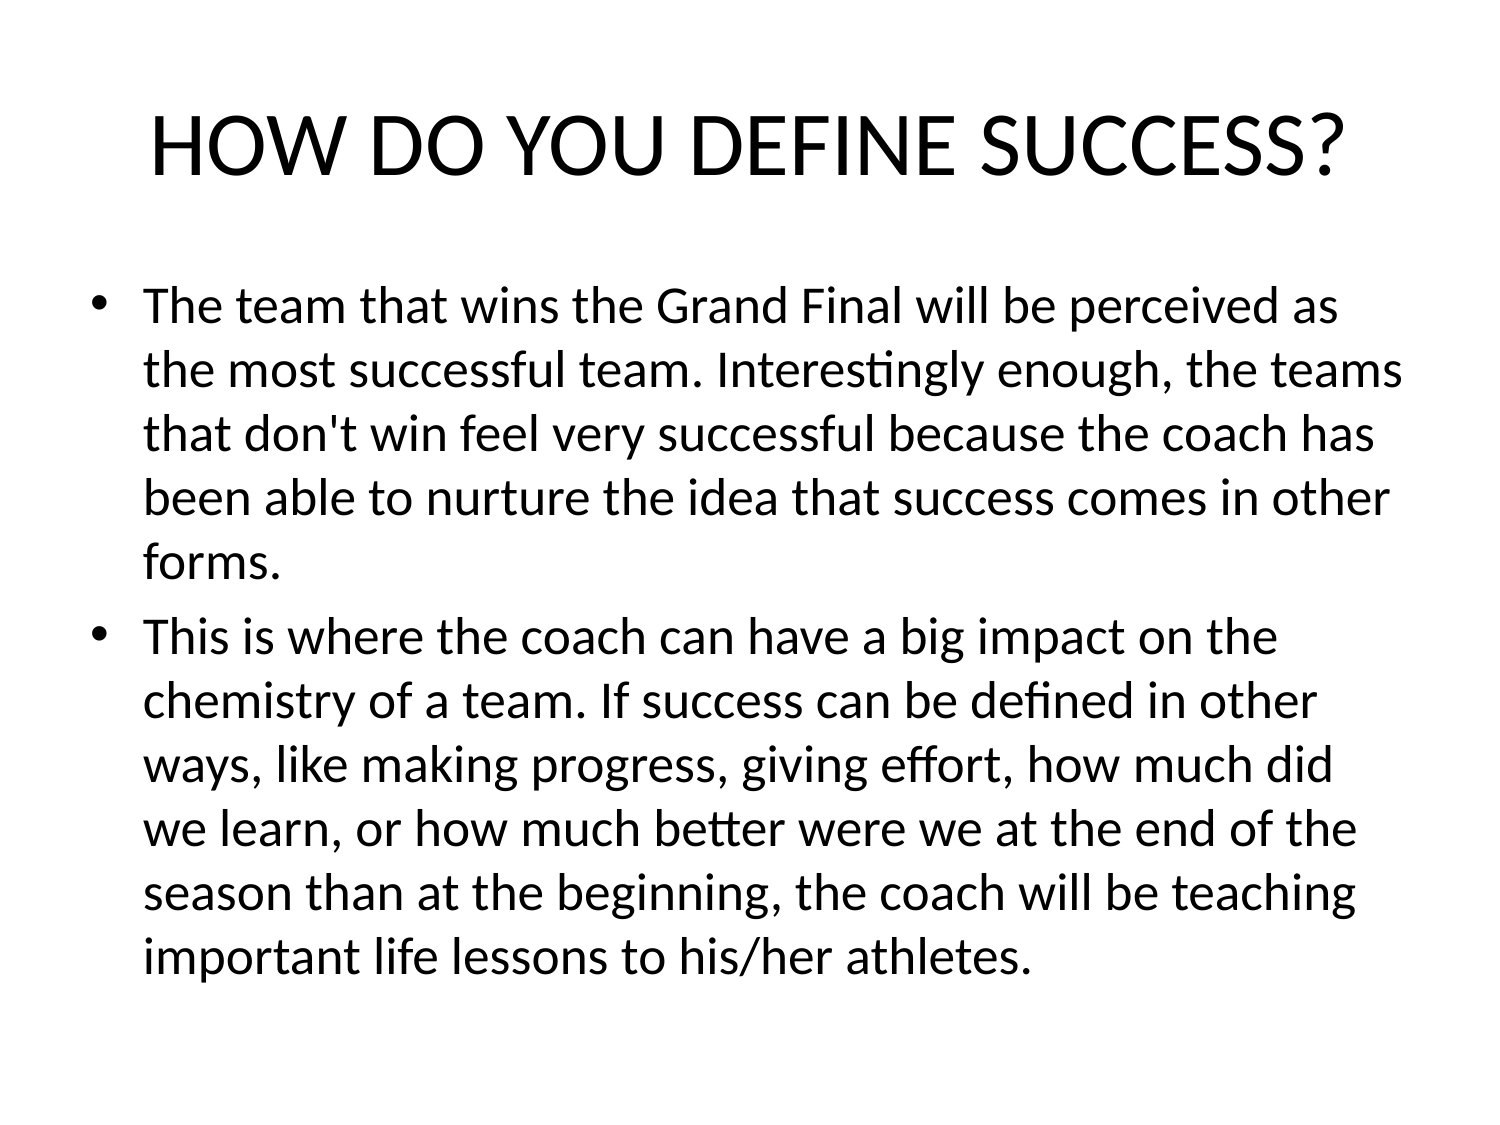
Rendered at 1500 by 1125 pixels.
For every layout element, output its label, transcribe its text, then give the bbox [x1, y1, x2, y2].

title HOW DO YOU DEFINE SUCCESS? [75, 45, 1425, 233]
list The team that wins the Grand Final will be perceived as the most successful team. Interestingly enough, the teams that don't win feel very successful because the coach has been able to nurture the idea that success comes in other forms. This is where the coach can have a big impact on the chemistry of a team. If success can be defined in other ways, like making progress, giving effort, how much did we learn, or how much better were we at the end of the season than at the beginning, the coach will be teaching important life lessons to his/her athletes. [75, 262, 1425, 1005]
